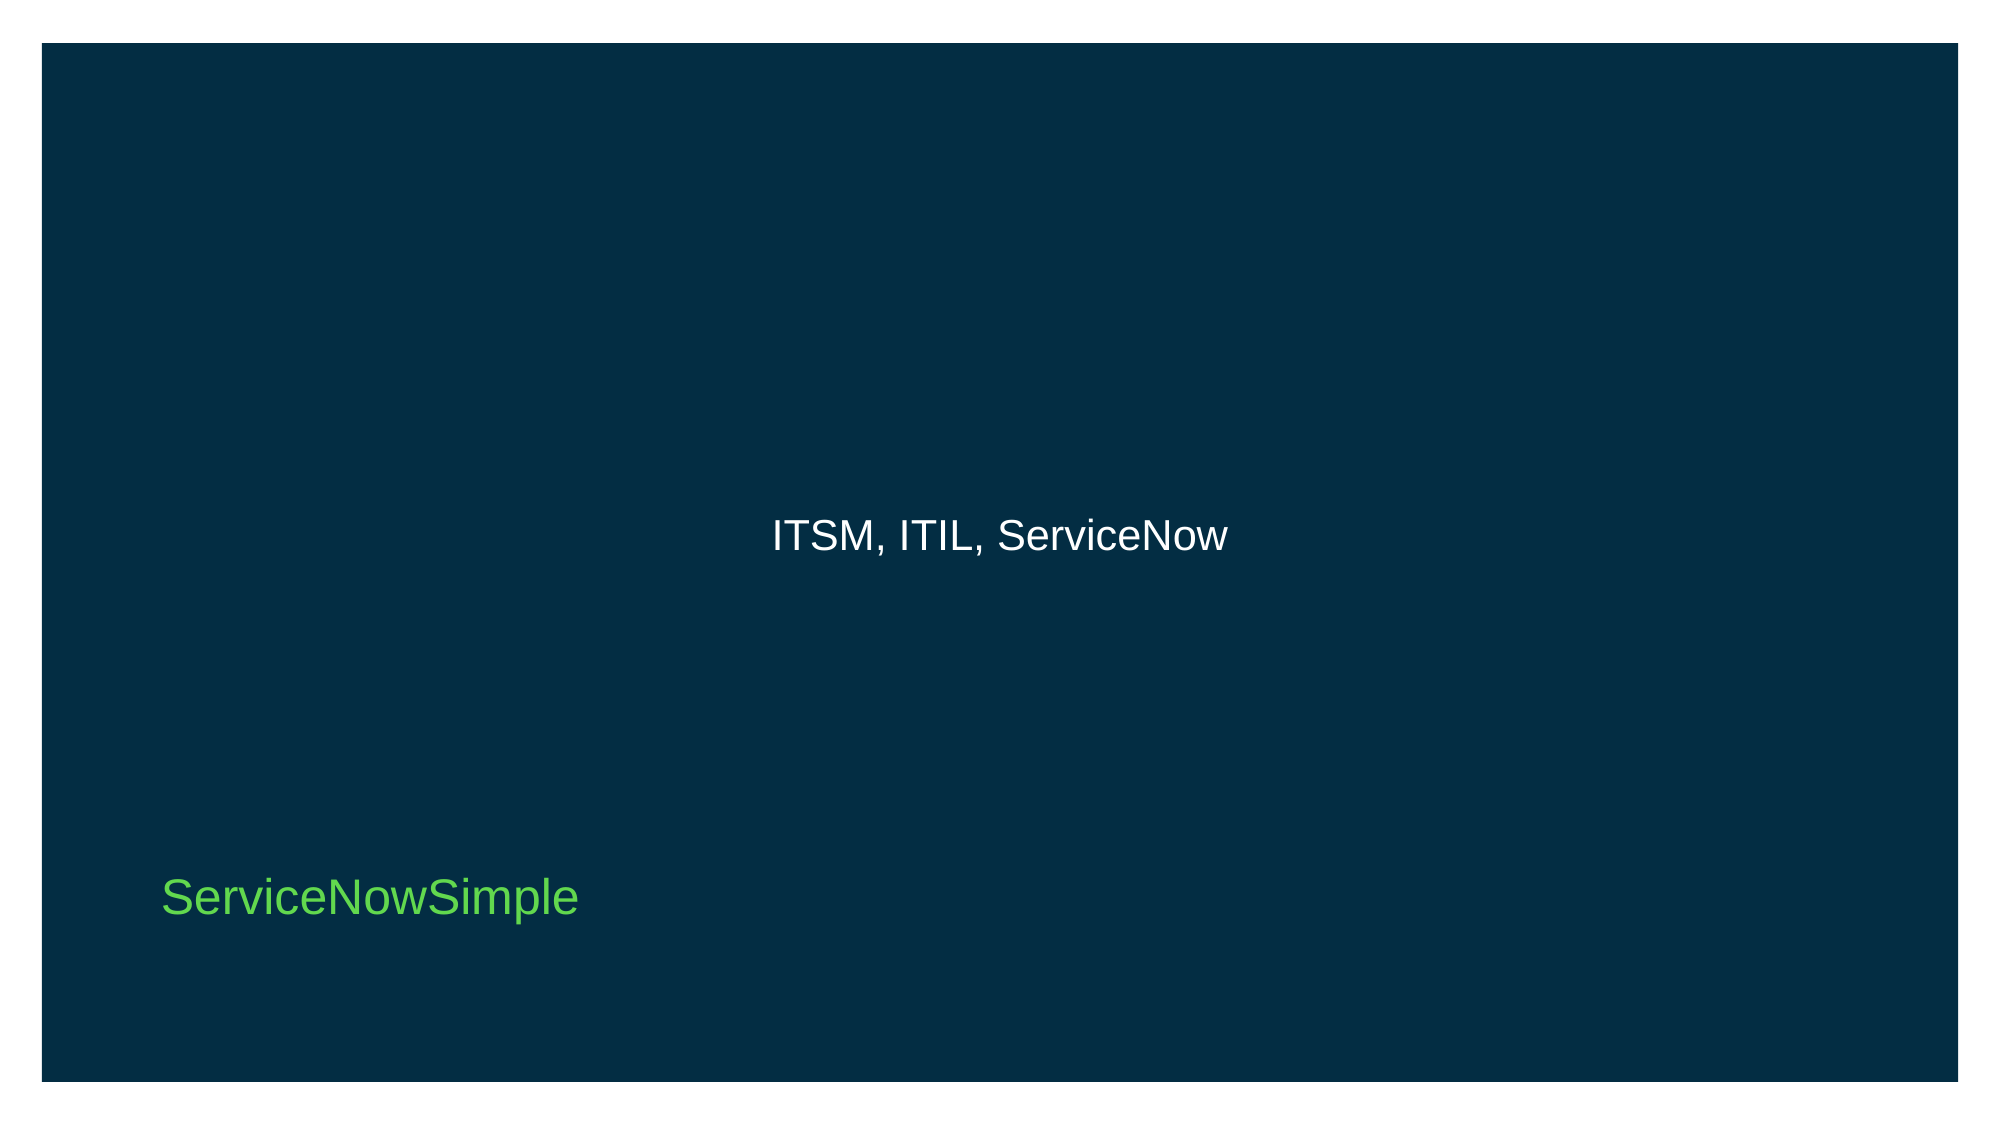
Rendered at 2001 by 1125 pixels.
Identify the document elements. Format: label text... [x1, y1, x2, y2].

title ITSM, ITIL, ServiceNow [214, 499, 1786, 625]
text_box ServiceNowSimple [145, 856, 595, 932]
